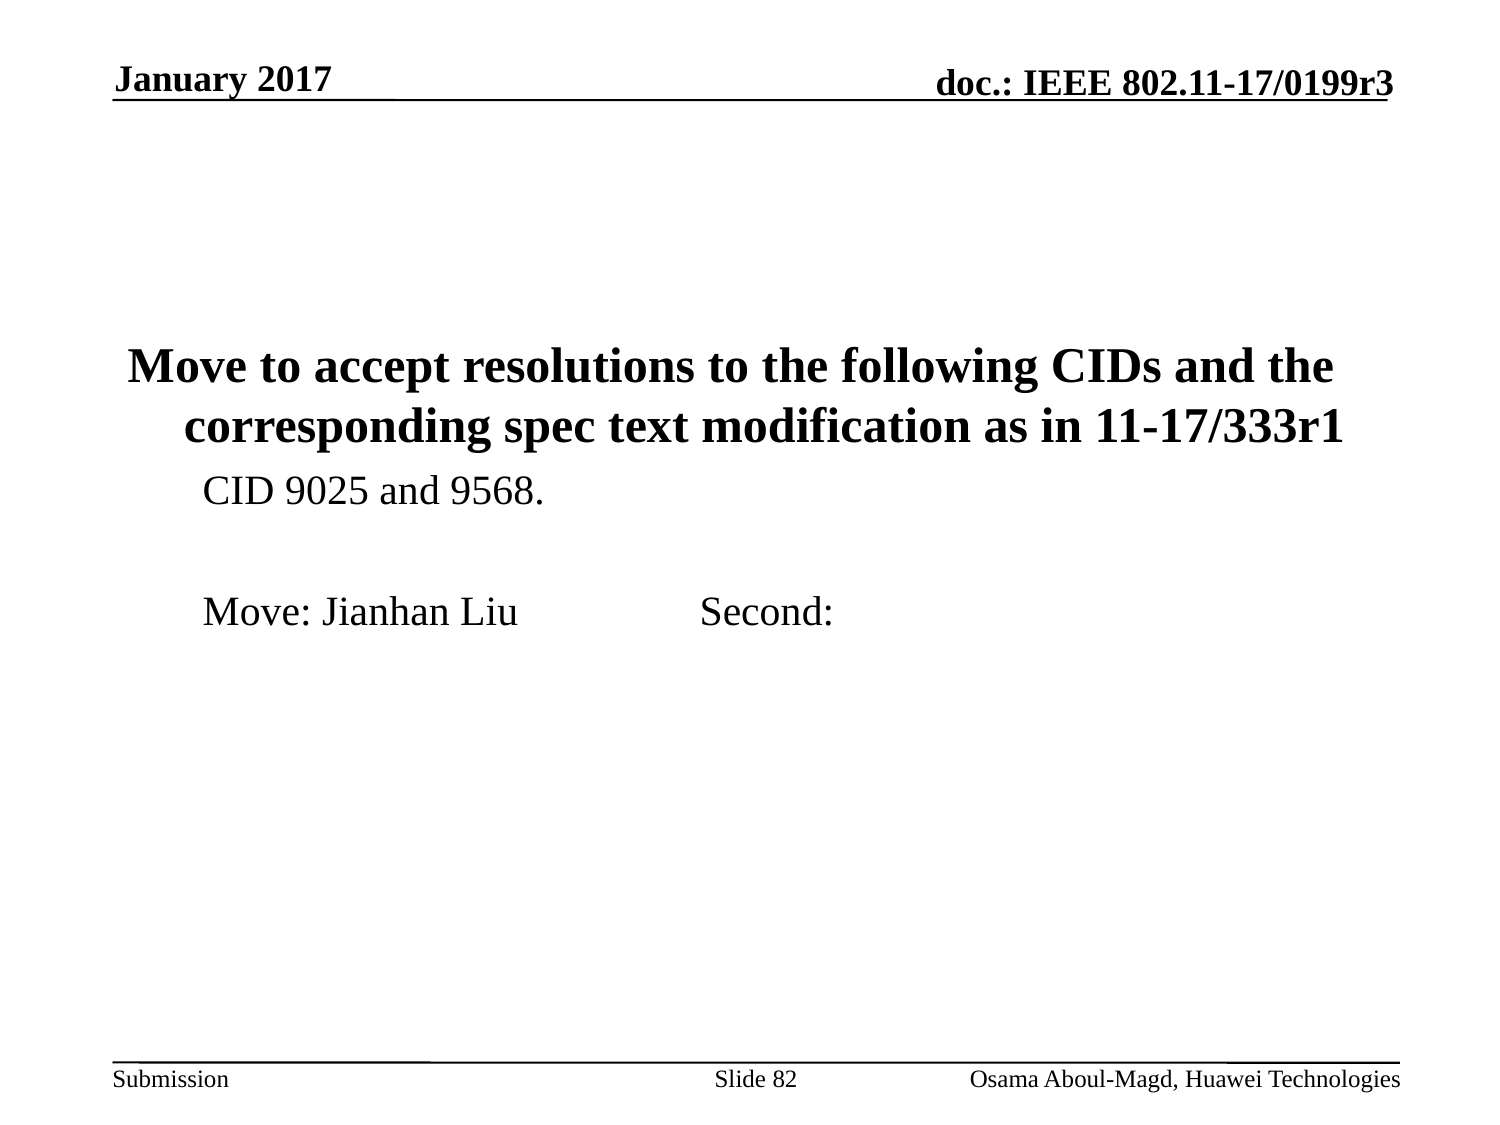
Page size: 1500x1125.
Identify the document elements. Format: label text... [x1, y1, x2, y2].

footer Osama Aboul-Magd, Huawei Technologies [878, 1061, 1402, 1093]
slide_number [114, 54, 423, 100]
list Move to accept resolutions to the following CIDs and the corresponding spec text modification as in 11-17/333r1 CID 9025 and 9568. Move: Jianhan Liu Second: [112, 324, 1388, 1000]
slide_number Slide 82 [712, 1061, 800, 1123]
